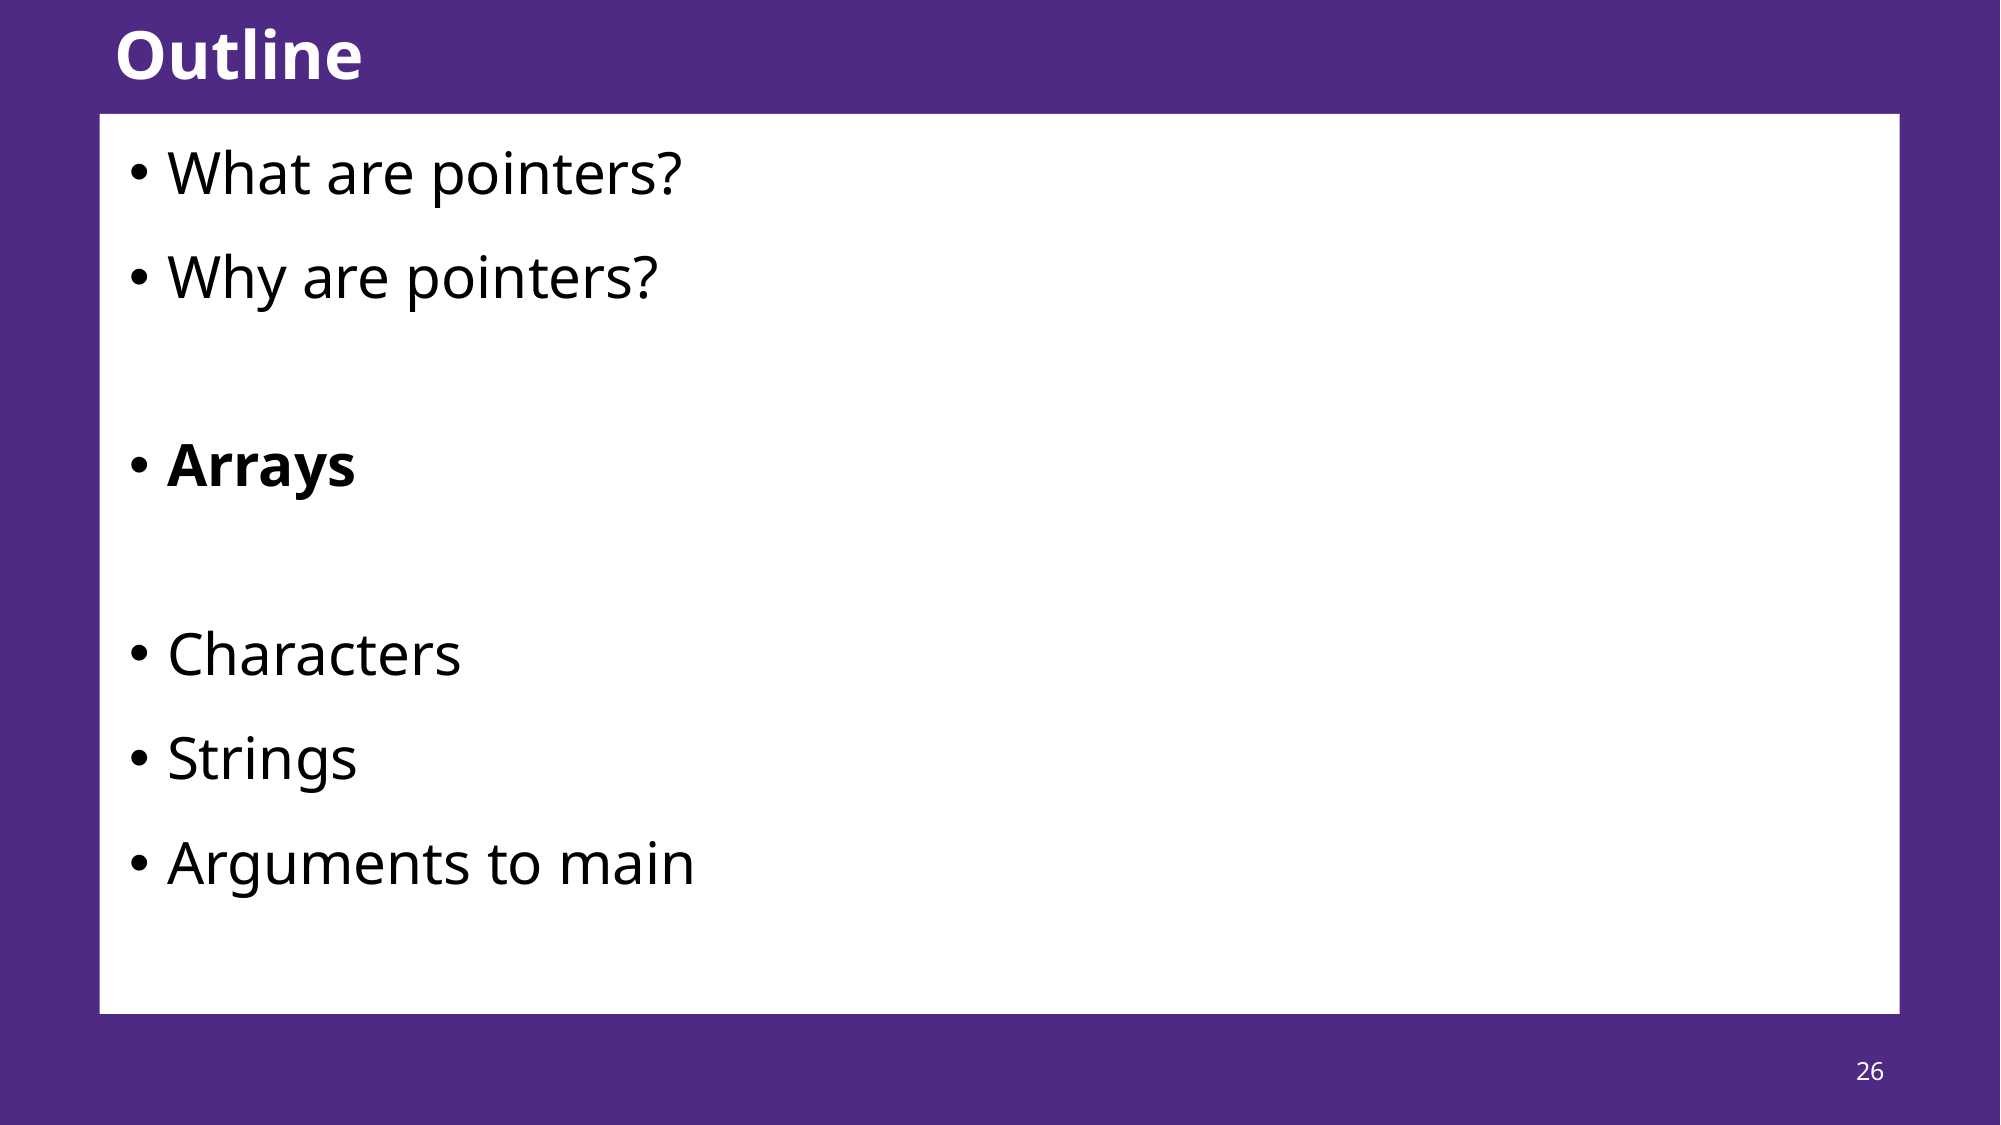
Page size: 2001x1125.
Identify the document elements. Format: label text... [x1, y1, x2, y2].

slide_number 26 [1749, 1042, 1900, 1103]
list What are pointers? Why are pointers? Arrays Characters Strings Arguments to main [99, 114, 1900, 1014]
title Outline [99, 1, 1900, 114]
